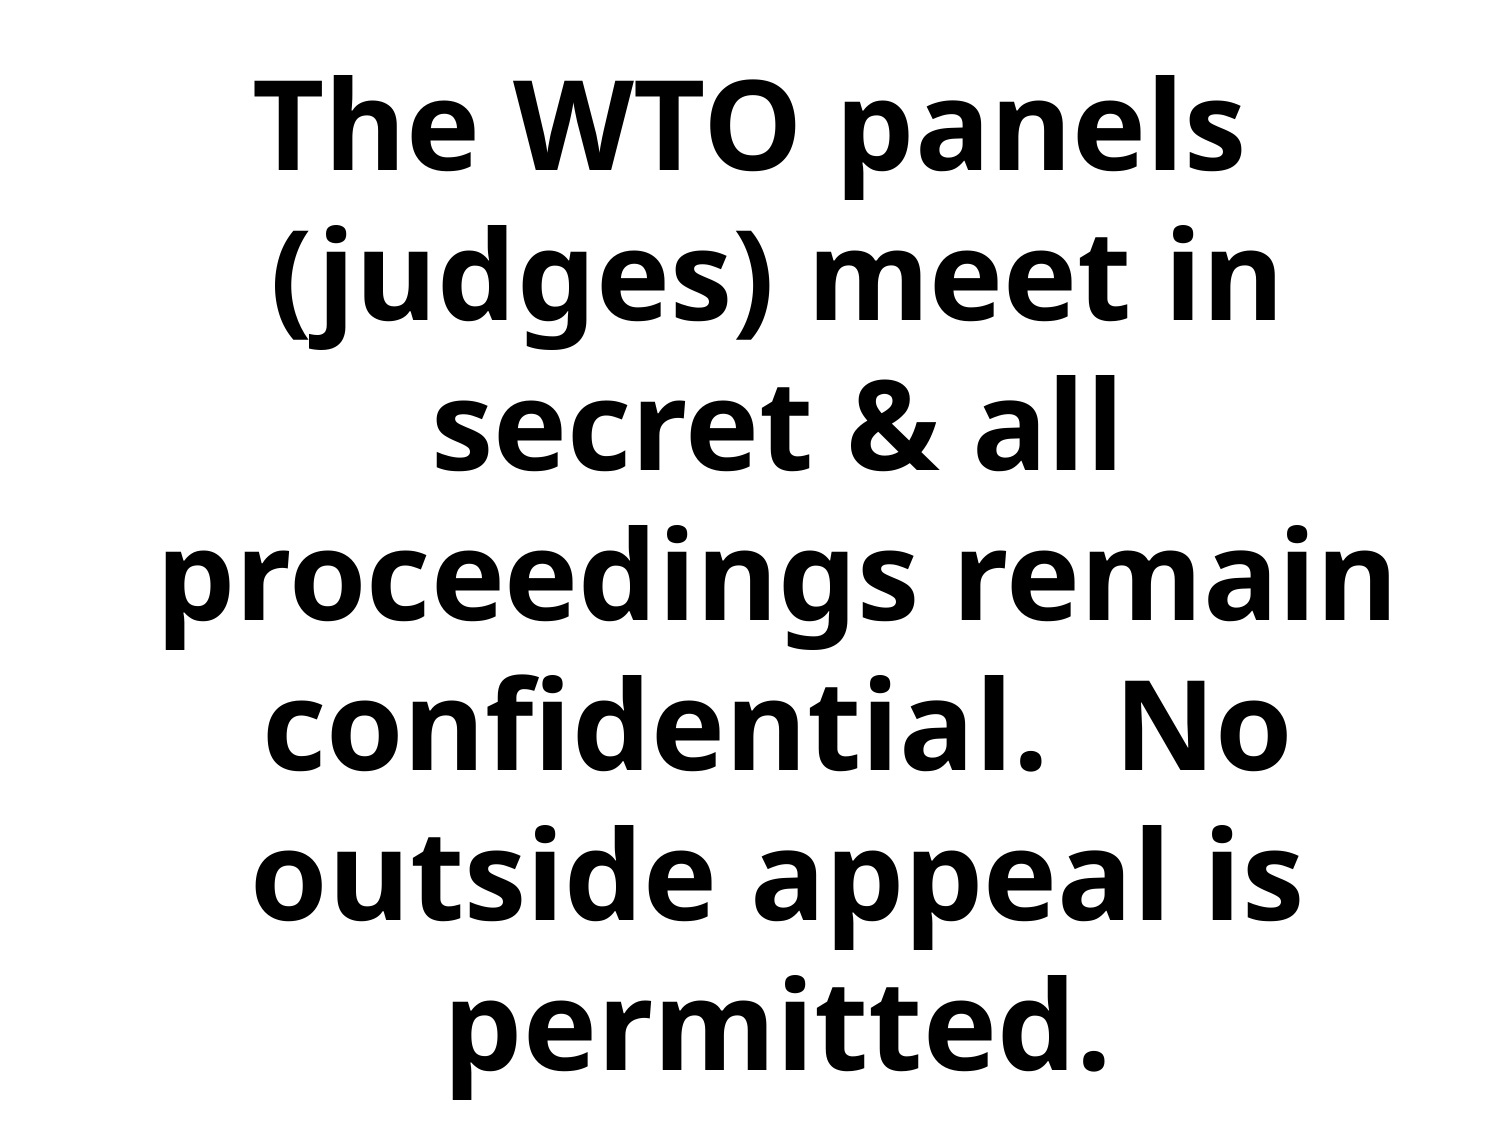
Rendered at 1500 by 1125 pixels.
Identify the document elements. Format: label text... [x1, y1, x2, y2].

list The WTO panels (judges) meet in secret & all proceedings remain confidential. No outside appeal is permitted. [0, 37, 1500, 1125]
